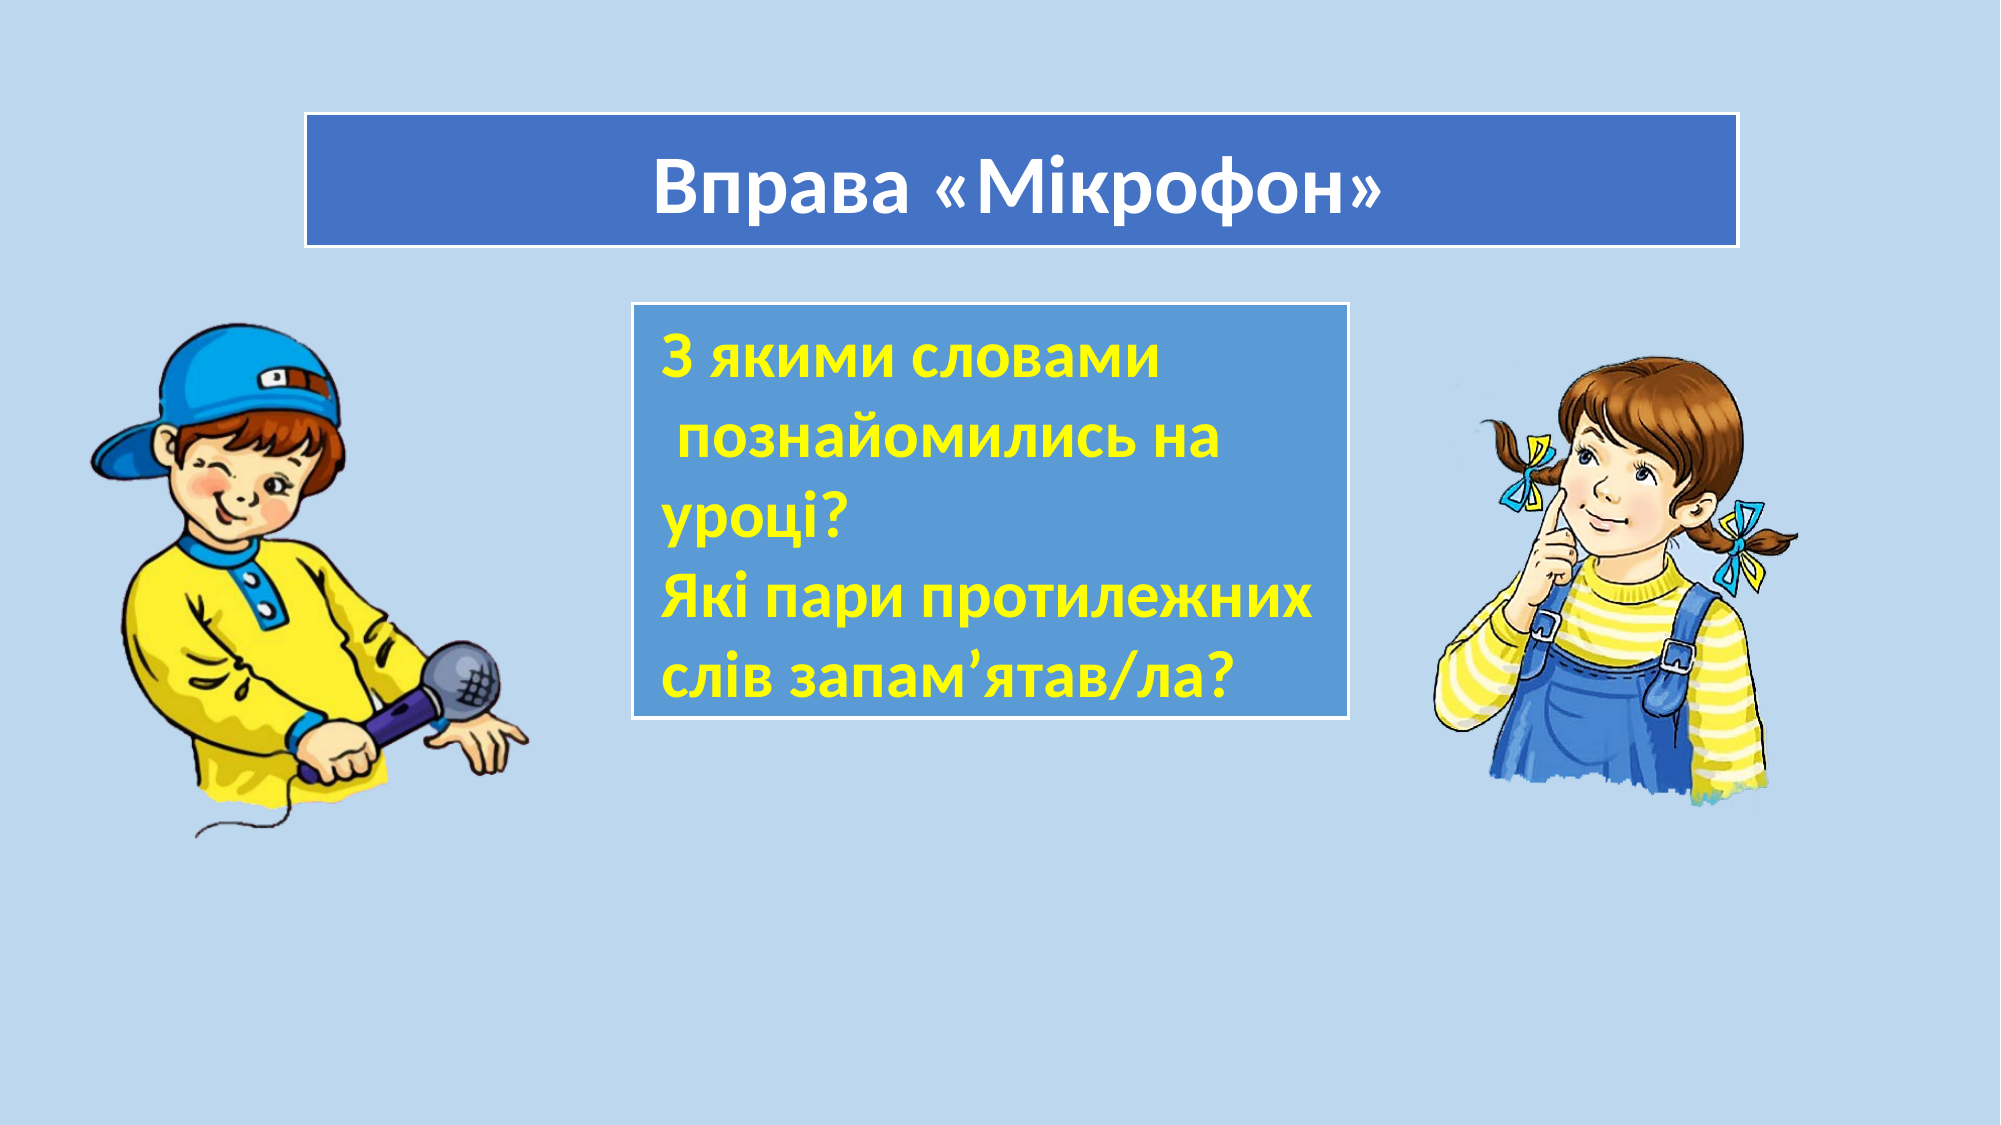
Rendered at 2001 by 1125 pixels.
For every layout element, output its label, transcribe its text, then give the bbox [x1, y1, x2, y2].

picture [1406, 335, 1799, 827]
text_box З якими словами познайомились на уроці? Які пари протилежних слів запам’ятав/ла? [631, 302, 1350, 720]
picture [75, 303, 536, 859]
text_box Вправа «Мікрофон» [304, 112, 1740, 248]
